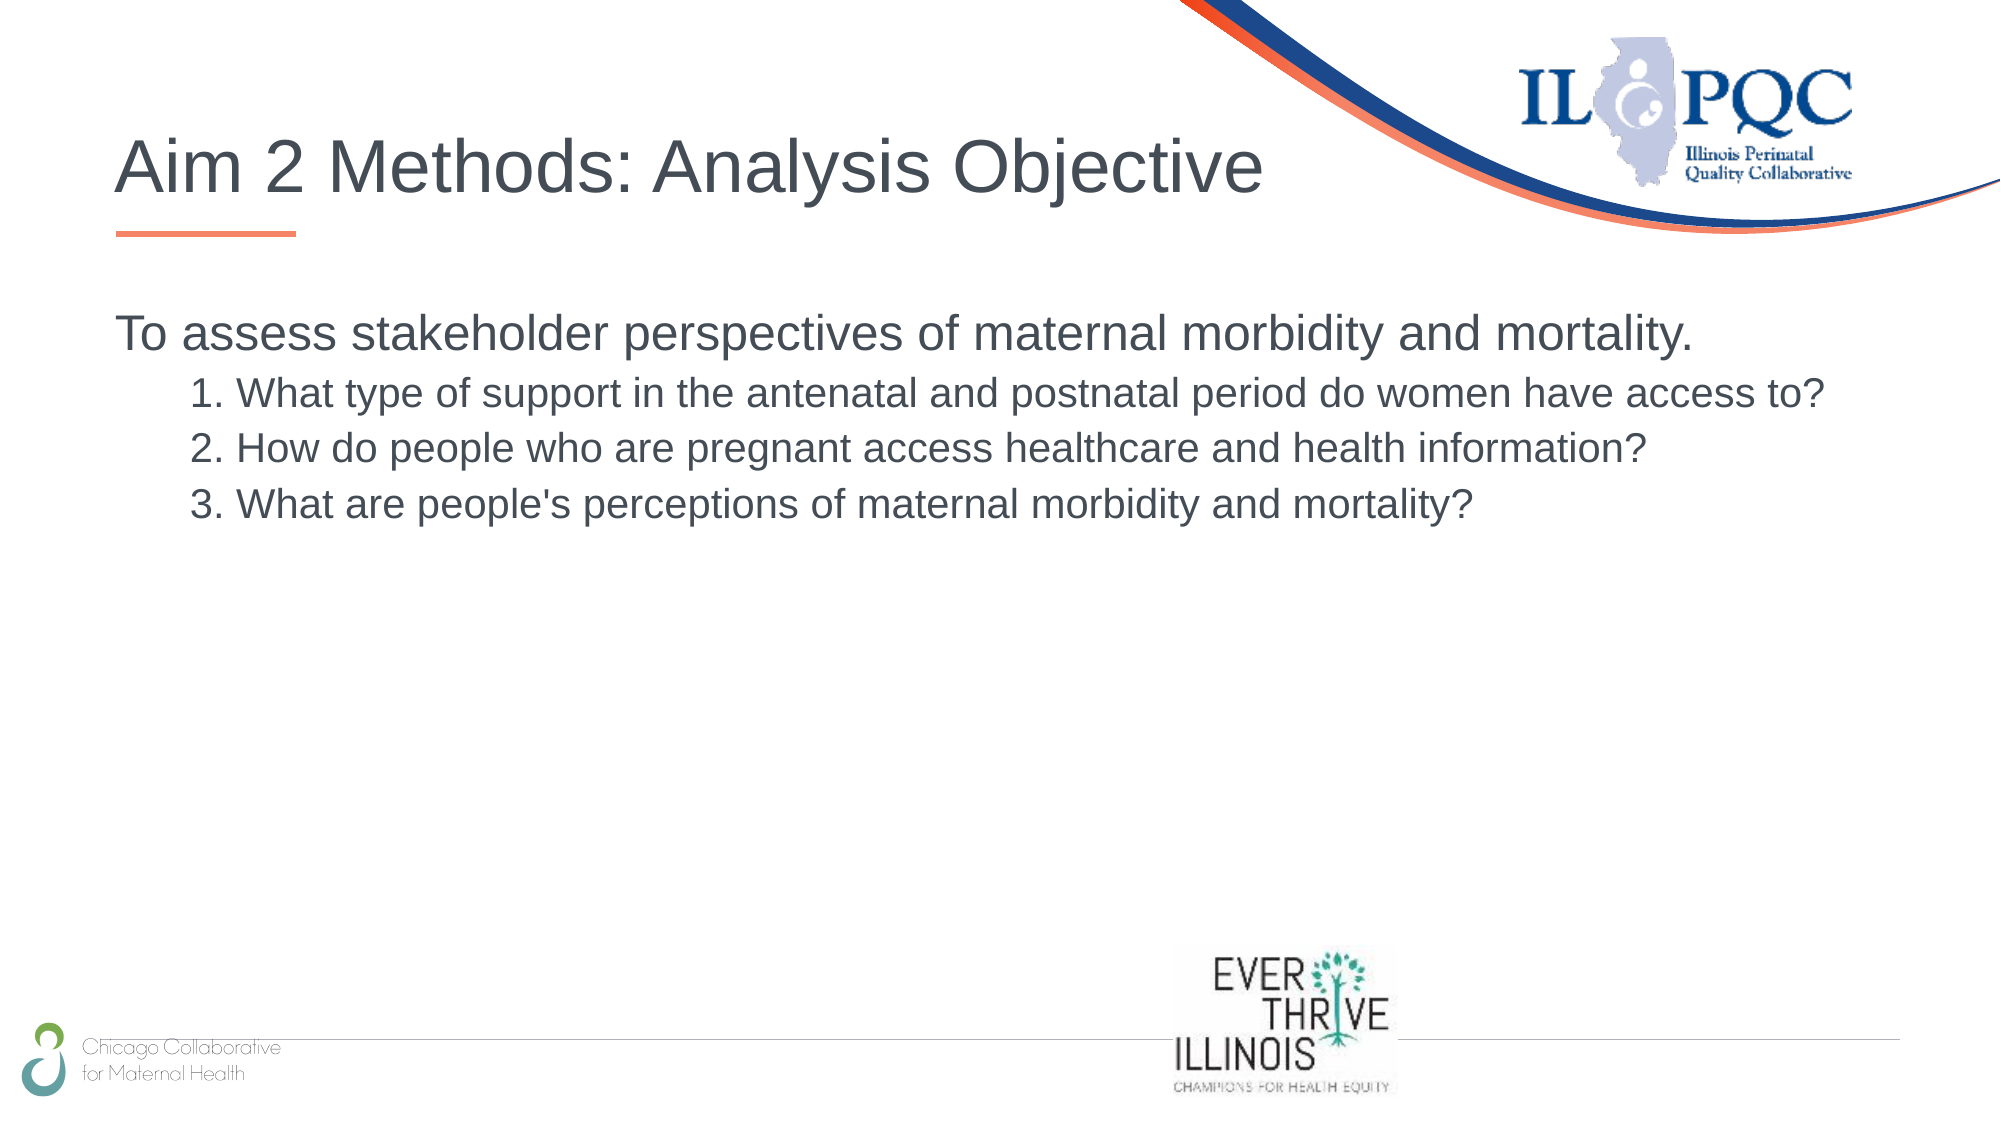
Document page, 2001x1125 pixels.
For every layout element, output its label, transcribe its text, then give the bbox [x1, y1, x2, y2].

title Aim 2 Methods: Analysis Objective [99, 59, 1900, 278]
picture [1173, 945, 1398, 1097]
picture [1519, 37, 1852, 59]
picture [21, 1022, 281, 1097]
list To assess stakeholder perspectives of maternal morbidity and mortality. 1. What type of support in the antenatal and postnatal period do women have access to? 2. How do people who are pregnant access healthcare and health information? 3. What are people's perceptions of maternal morbidity and mortality? [99, 299, 1900, 1014]
